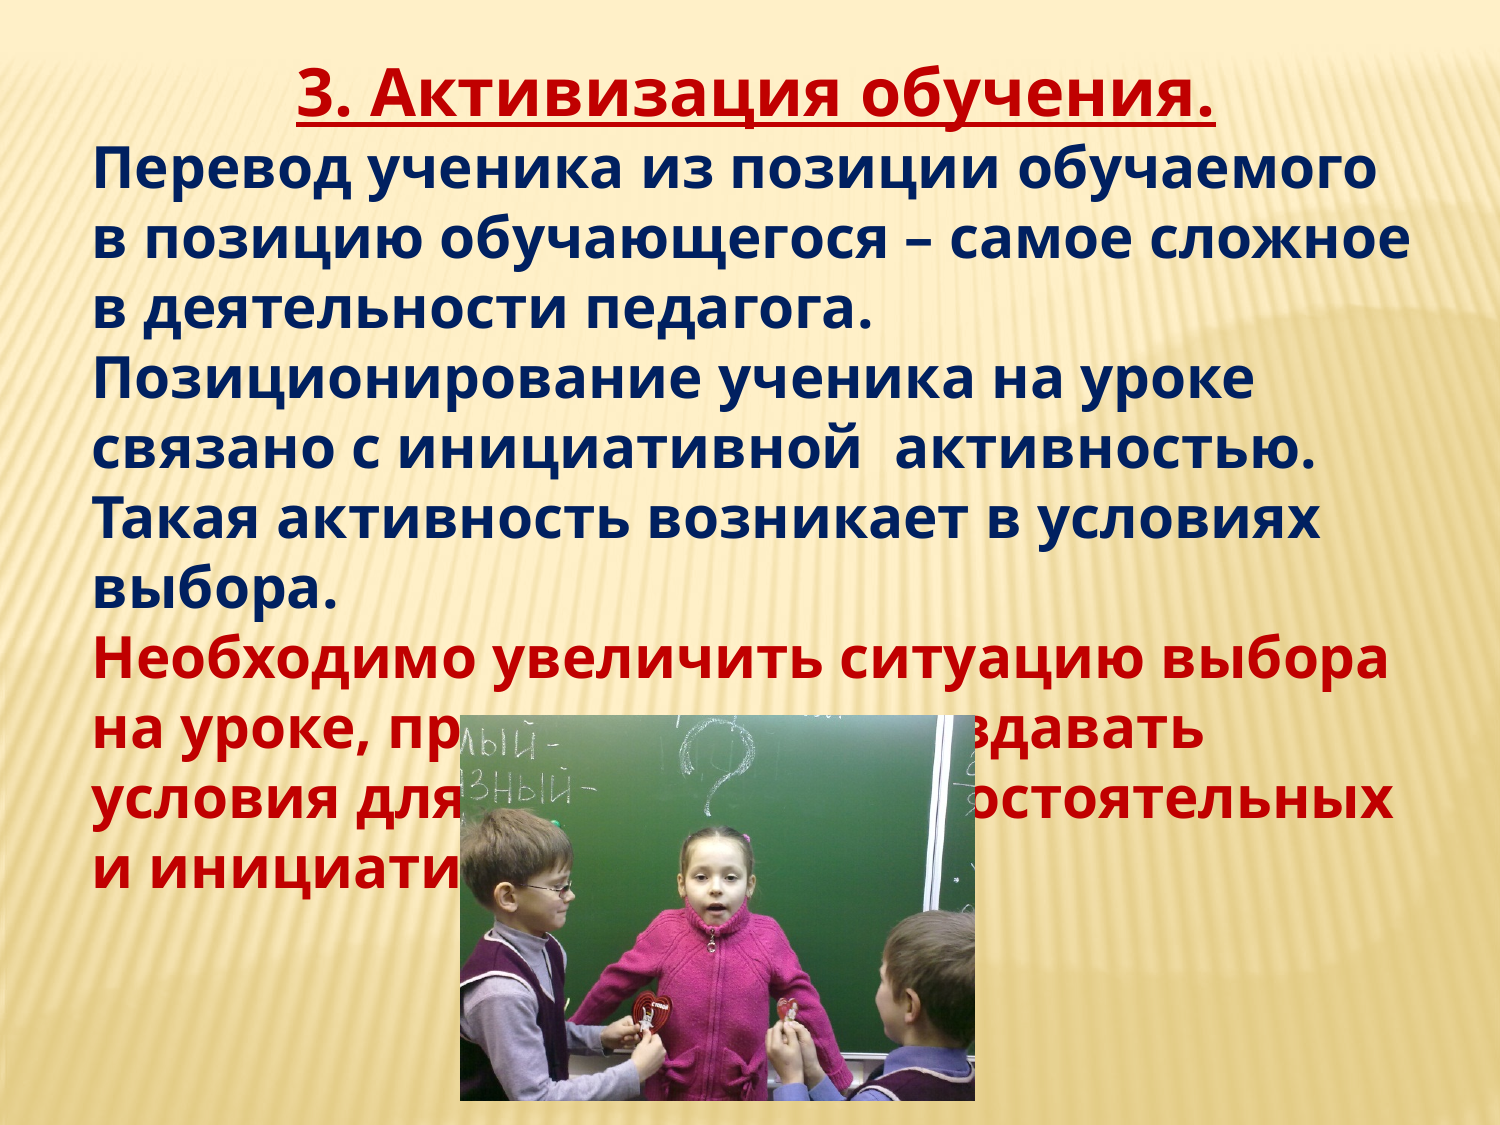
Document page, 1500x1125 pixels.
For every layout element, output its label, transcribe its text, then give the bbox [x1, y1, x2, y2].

text_box 3. Активизация обучения. Перевод ученика из позиции обучаемого в позицию обучающегося – самое сложное в деятельности педагога. Позиционирование ученика на уроке связано с инициативной активностью. Такая активность возникает в условиях выбора. Необходимо увеличить ситуацию выбора на уроке, преднамеренно создавать условия для свободных, самостоятельных и инициативных действий. [76, 42, 1436, 908]
picture [460, 715, 975, 1102]
